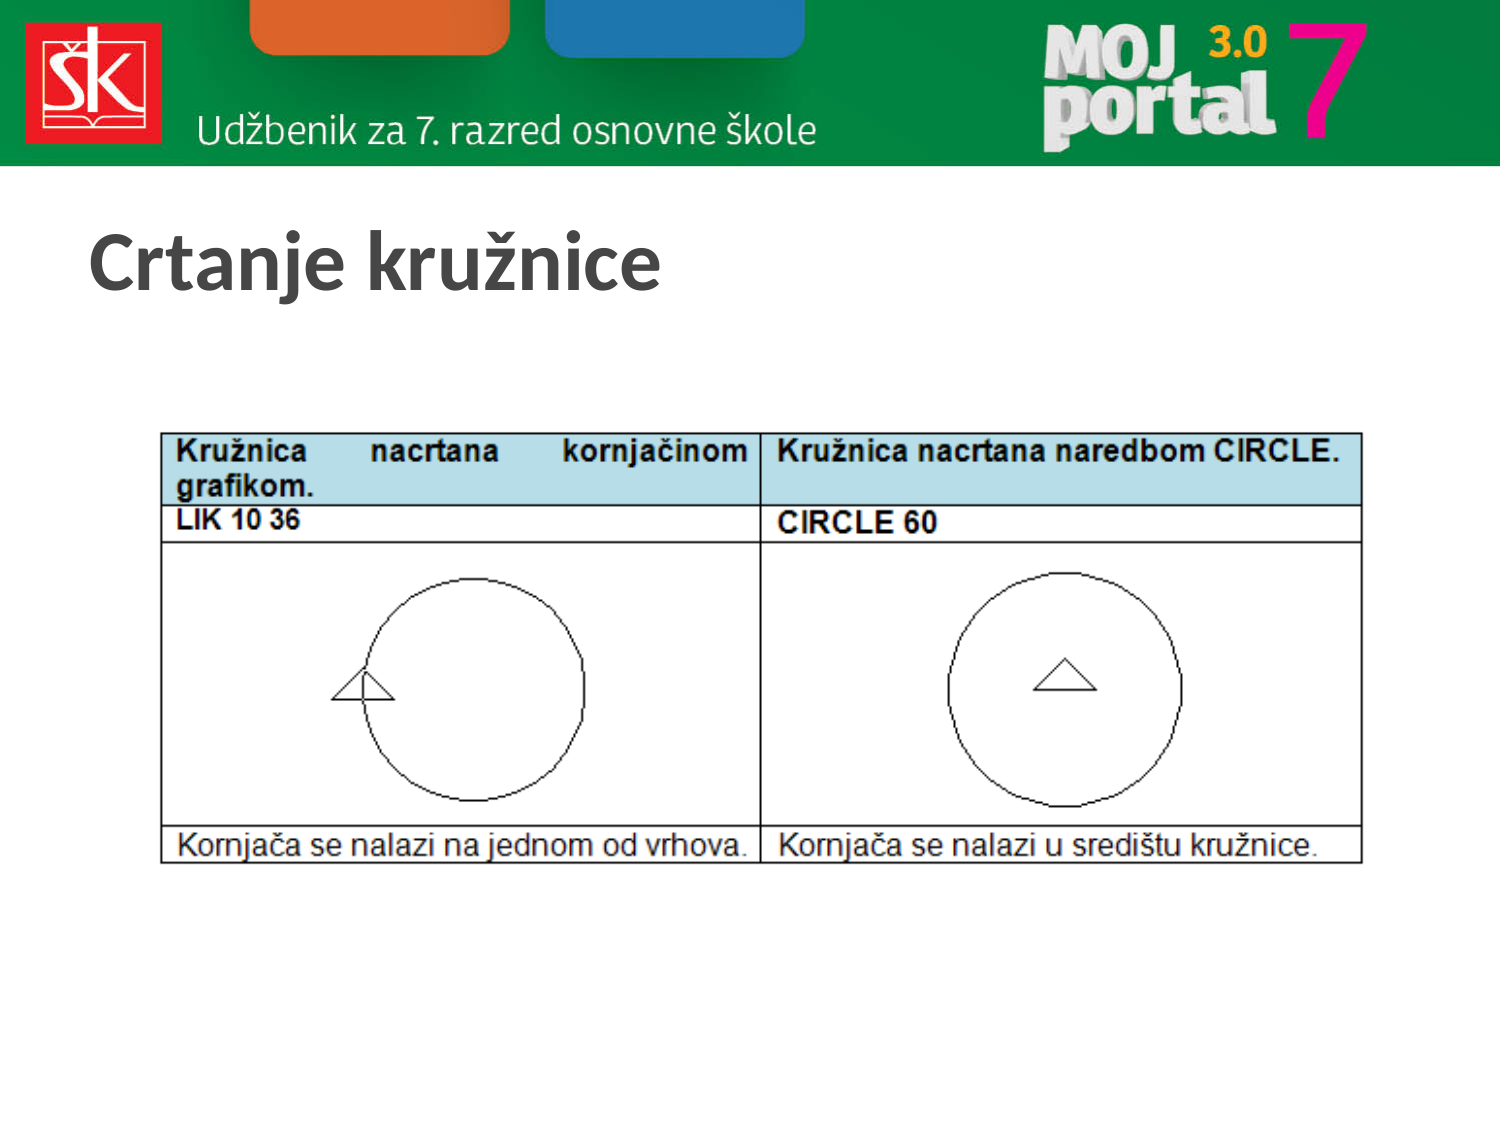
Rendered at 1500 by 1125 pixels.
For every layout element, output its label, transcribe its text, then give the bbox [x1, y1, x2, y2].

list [154, 429, 1369, 870]
title Crtanje kružnice [75, 162, 1425, 350]
picture [0, 0, 1500, 1125]
